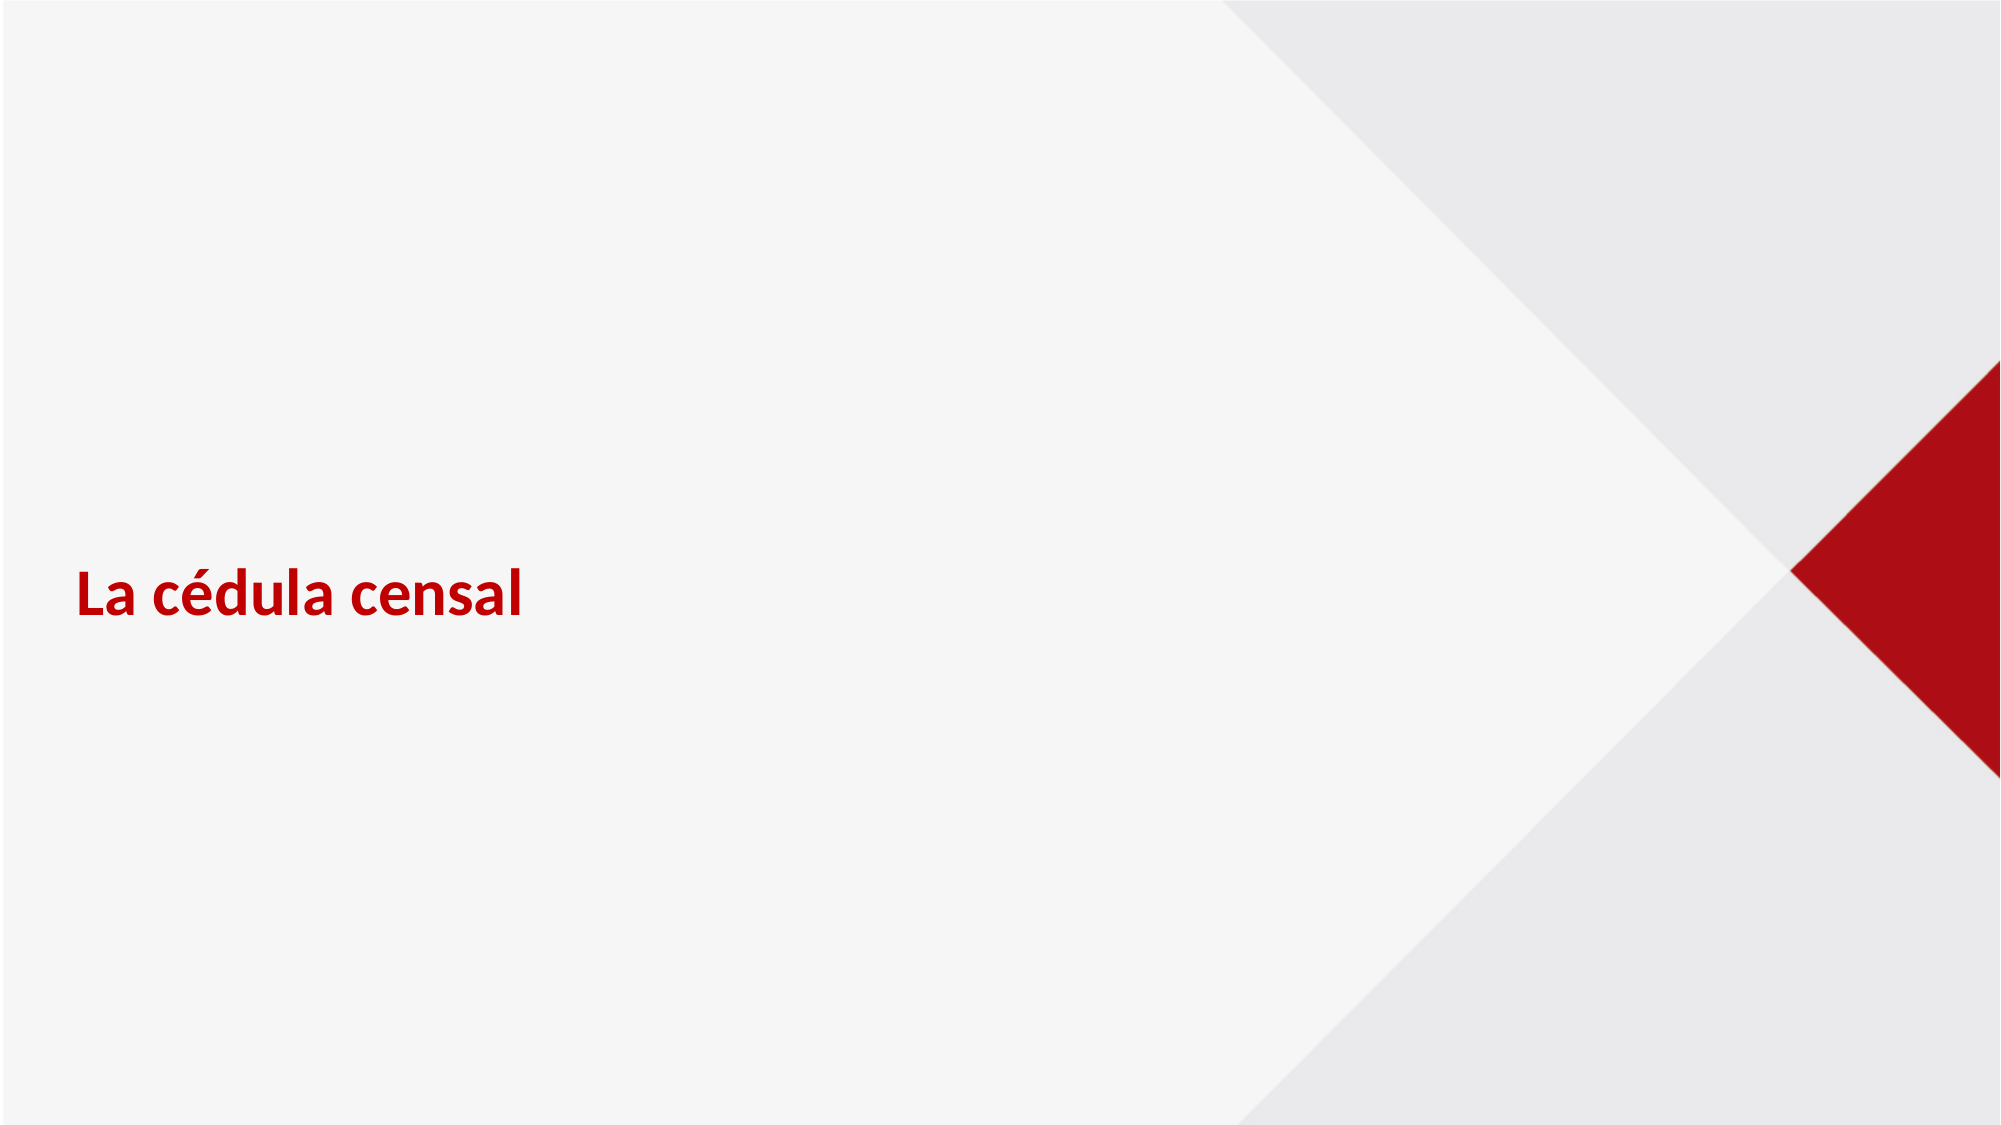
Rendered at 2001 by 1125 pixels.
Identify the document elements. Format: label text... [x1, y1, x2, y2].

picture [0, 0, 2001, 1125]
title La cédula censal [61, 532, 1507, 655]
